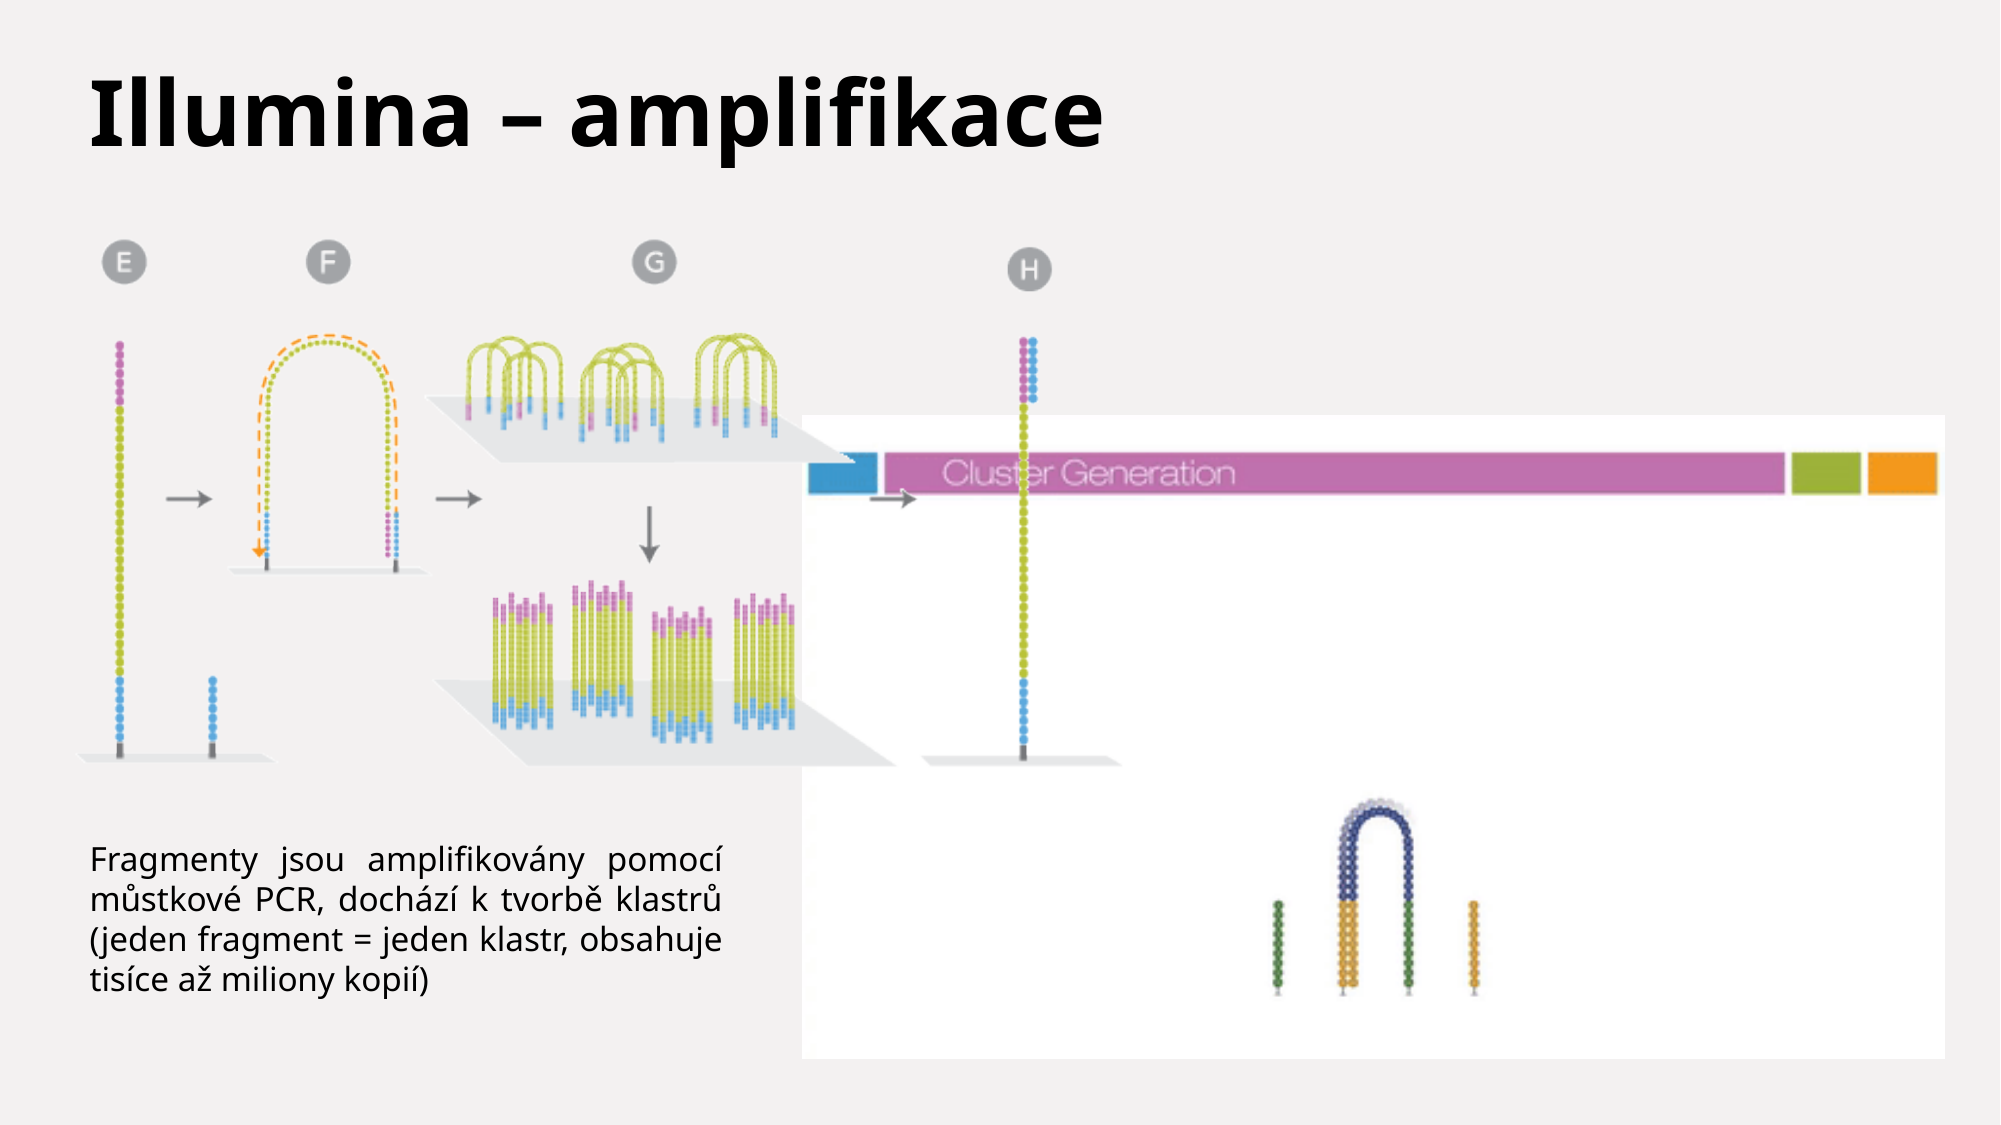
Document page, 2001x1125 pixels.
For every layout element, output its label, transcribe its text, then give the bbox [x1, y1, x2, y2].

text_box Fragmenty jsou amplifikovány pomocí můstkové PCR, dochází k tvorbě klastrů (jeden fragment = jeden klastr, obsahuje tisíce až miliony kopií) [74, 831, 739, 1006]
picture [74, 199, 1945, 1059]
text_box Illumina – amplifikace [74, 47, 1844, 173]
